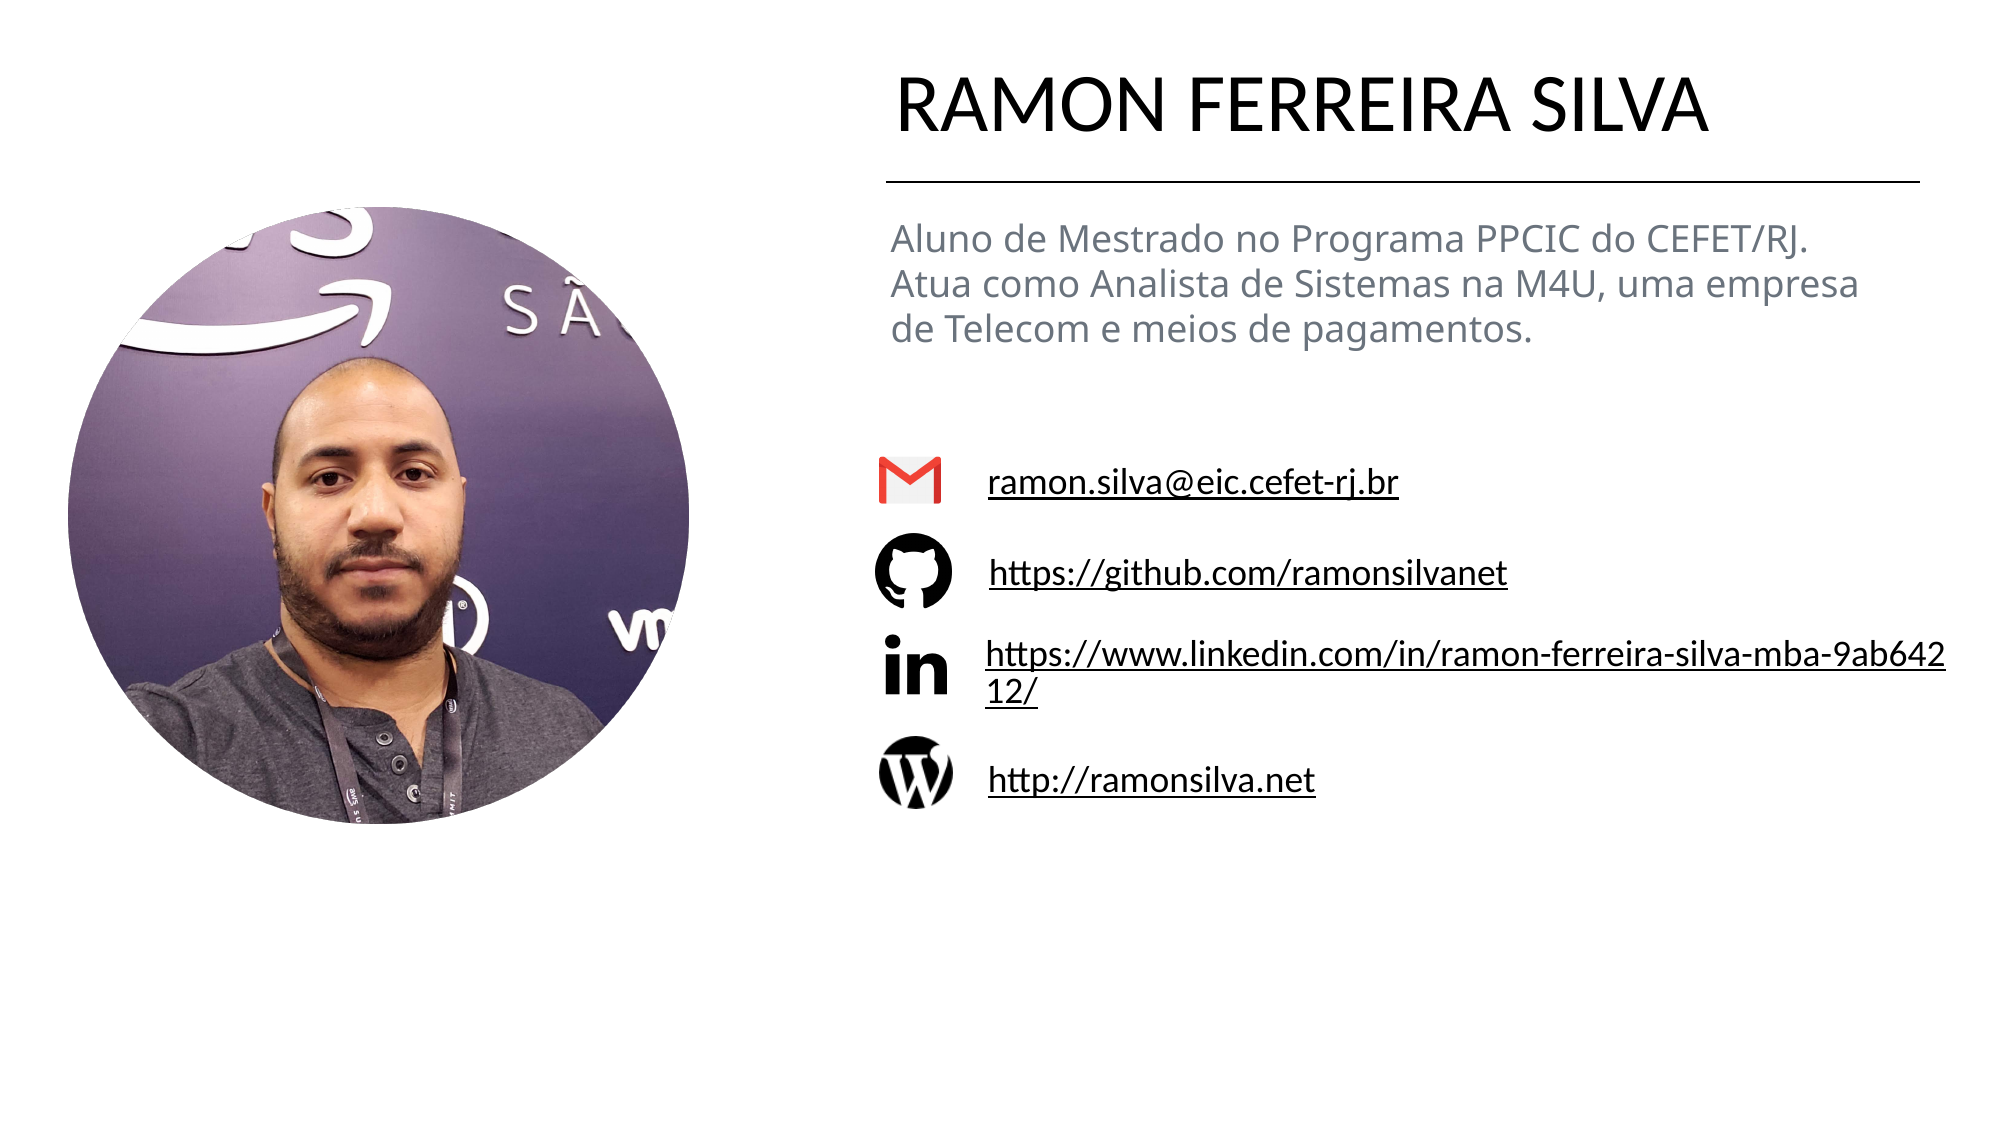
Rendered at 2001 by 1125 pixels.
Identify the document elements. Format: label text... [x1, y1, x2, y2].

text_box https://www.linkedin.com/in/ramon-ferreira-silva-mba-9ab64212/ [970, 621, 1971, 727]
picture [885, 633, 947, 695]
text_box Aluno de Mestrado no Programa PPCIC do CEFET/RJ. Atua como Analista de Sistemas na M4U, uma empresa de Telecom e meios de pagamentos. [875, 207, 1876, 358]
picture [879, 449, 941, 511]
picture [879, 736, 953, 809]
picture [68, 207, 689, 824]
picture [875, 532, 952, 609]
text_box RAMON FERREIRA SILVA [880, 40, 1726, 156]
text_box https://github.com/ramonsilvanet [974, 540, 1533, 601]
text_box http://ramonsilva.net [973, 748, 1340, 808]
text_box ramon.silva@eic.cefet-rj.br [972, 449, 1423, 510]
